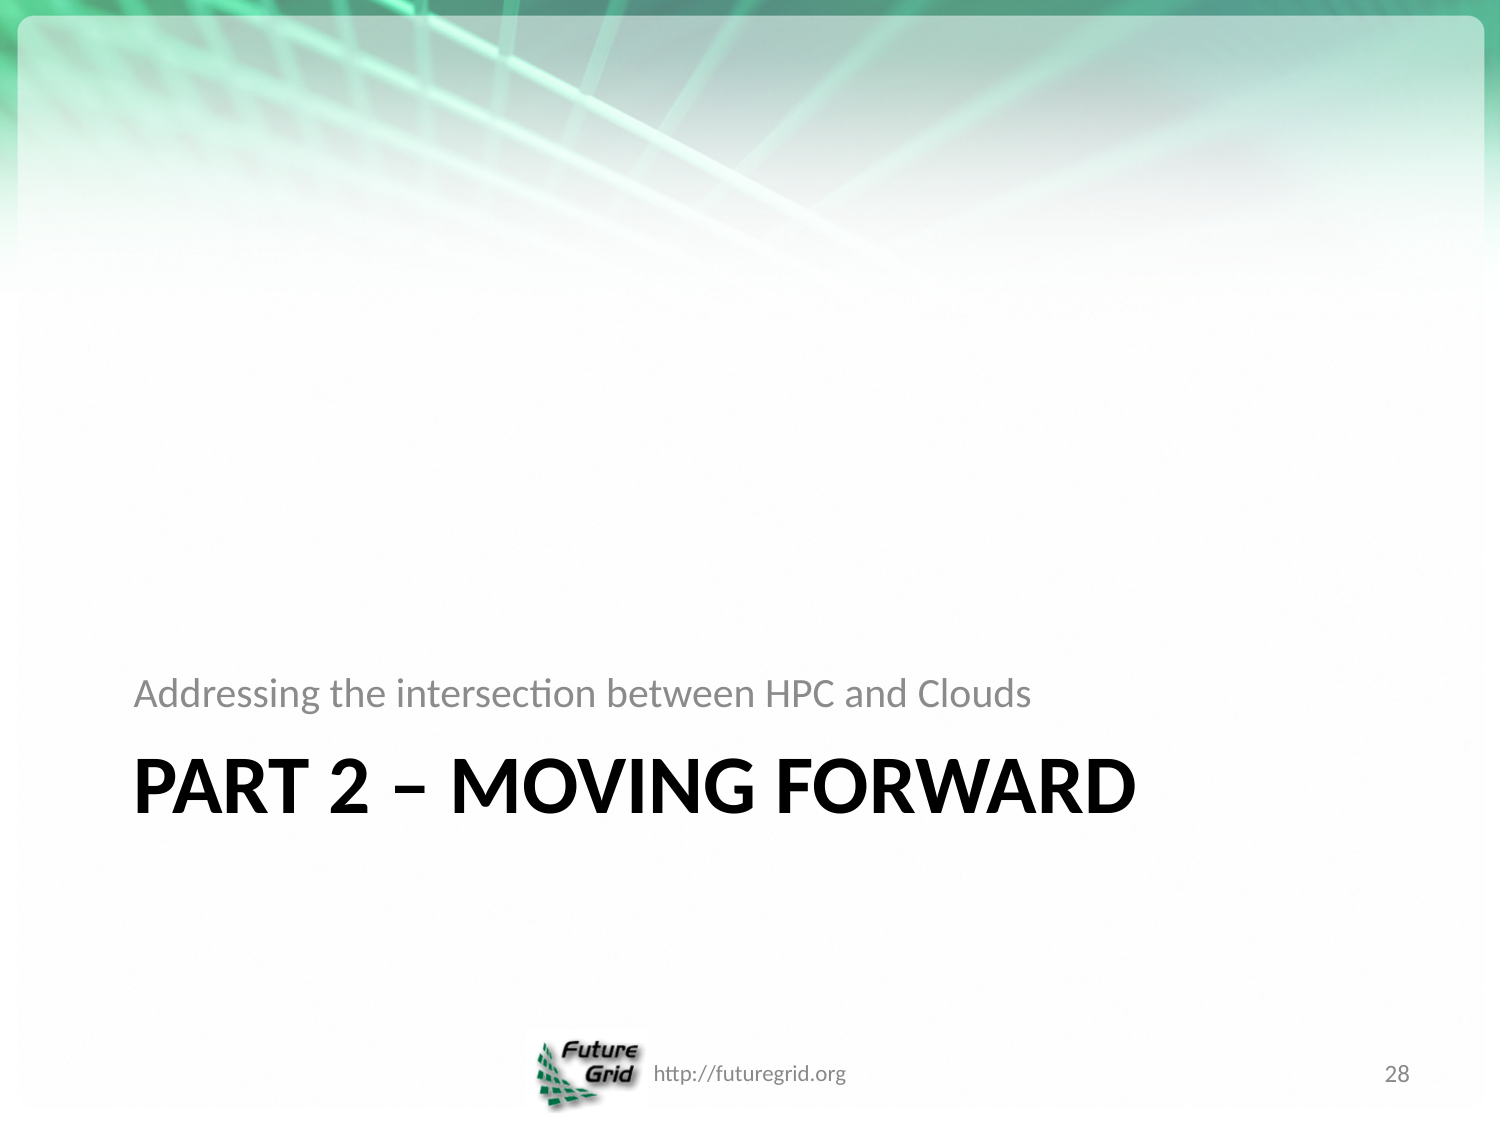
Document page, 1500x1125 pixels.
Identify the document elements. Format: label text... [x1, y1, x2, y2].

picture [0, 0, 1500, 1125]
footer http://futuregrid.org [512, 1042, 988, 1103]
list Addressing the intersection between HPC and Clouds [118, 476, 1394, 723]
title Part 2 – Moving Forward [118, 723, 1394, 947]
slide_number 28 [1074, 1042, 1425, 1103]
